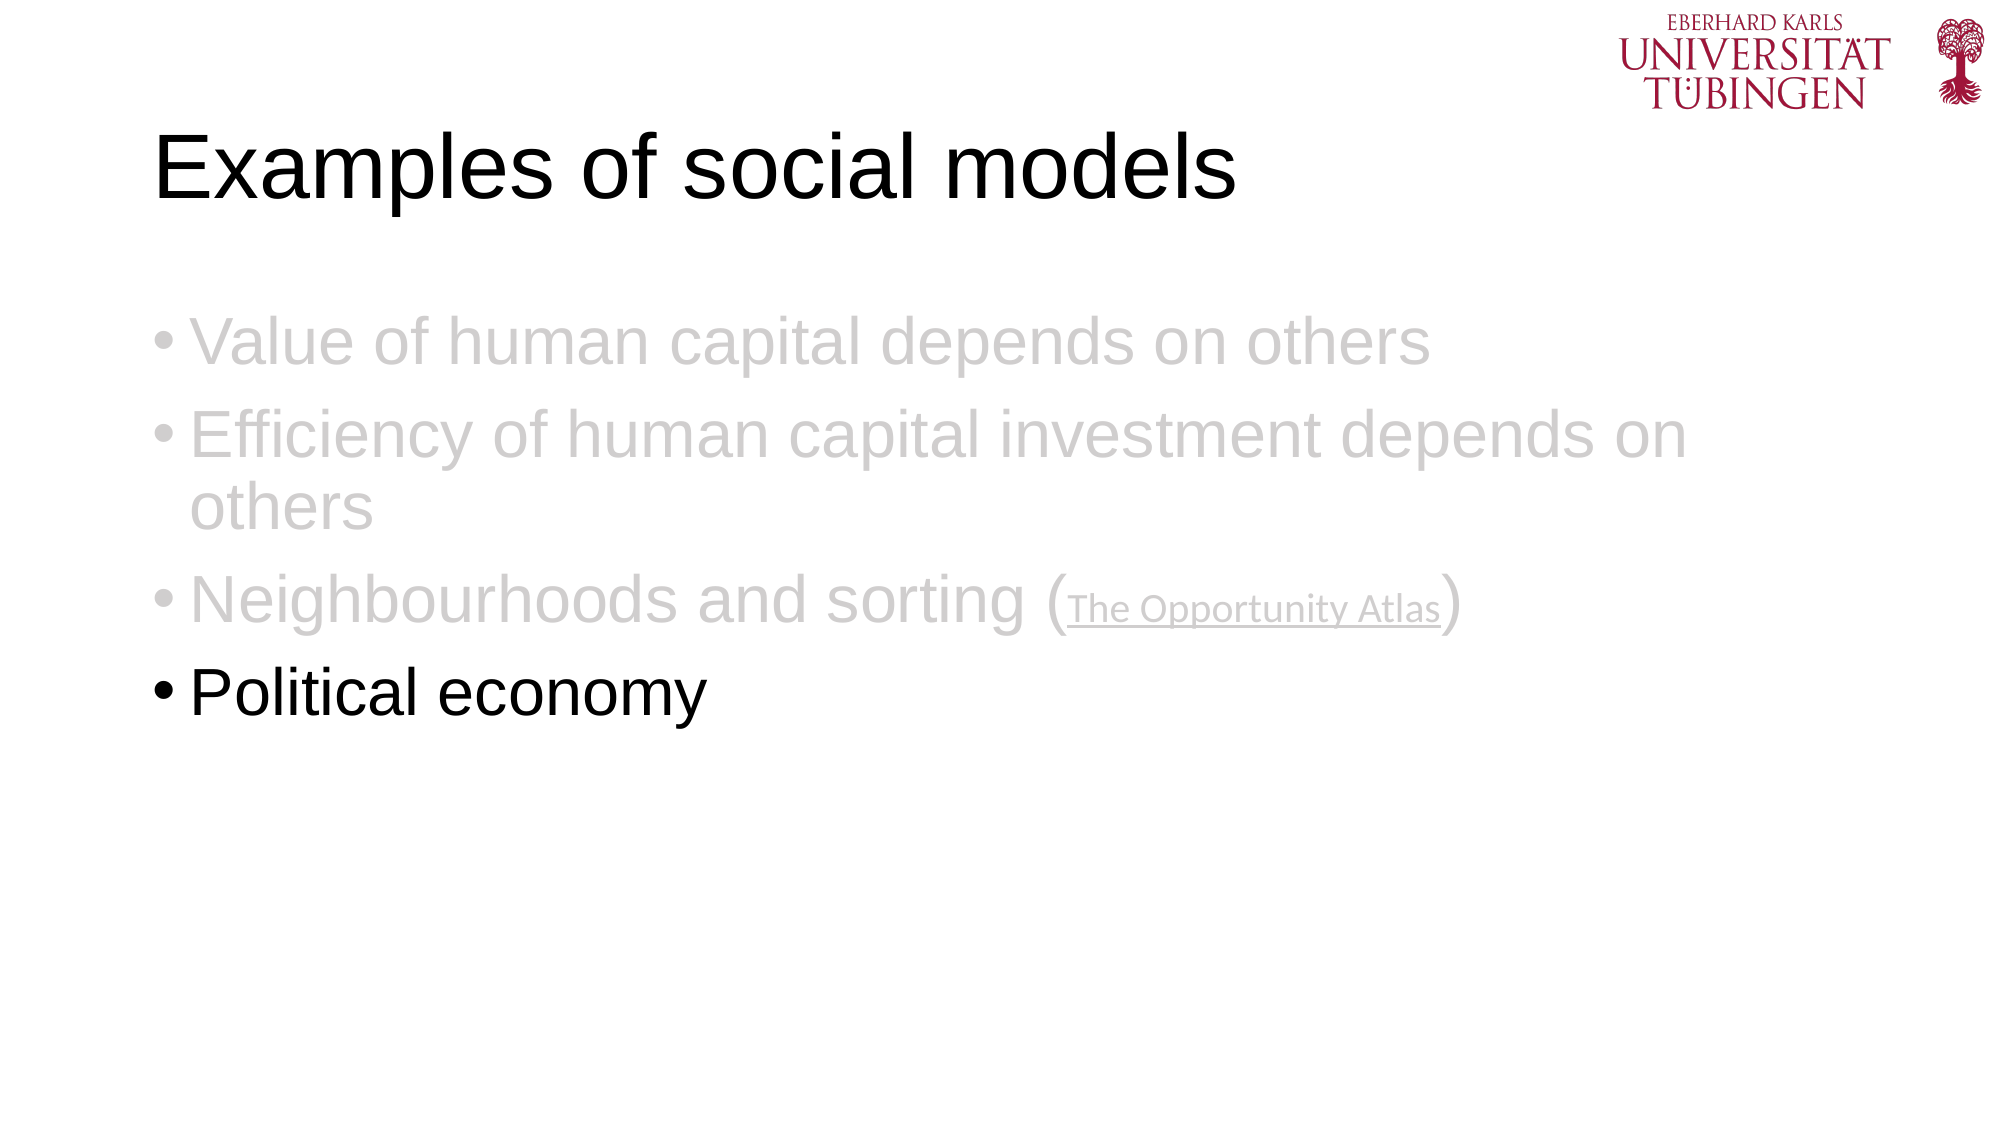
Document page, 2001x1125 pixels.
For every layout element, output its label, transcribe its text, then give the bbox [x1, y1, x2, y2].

list Value of human capital depends on others Efficiency of human capital investment depends on others Neighbourhoods and sorting (The Opportunity Atlas) Political economy [137, 299, 1863, 1014]
picture [1611, 0, 1989, 121]
title Examples of social models [137, 59, 1863, 278]
